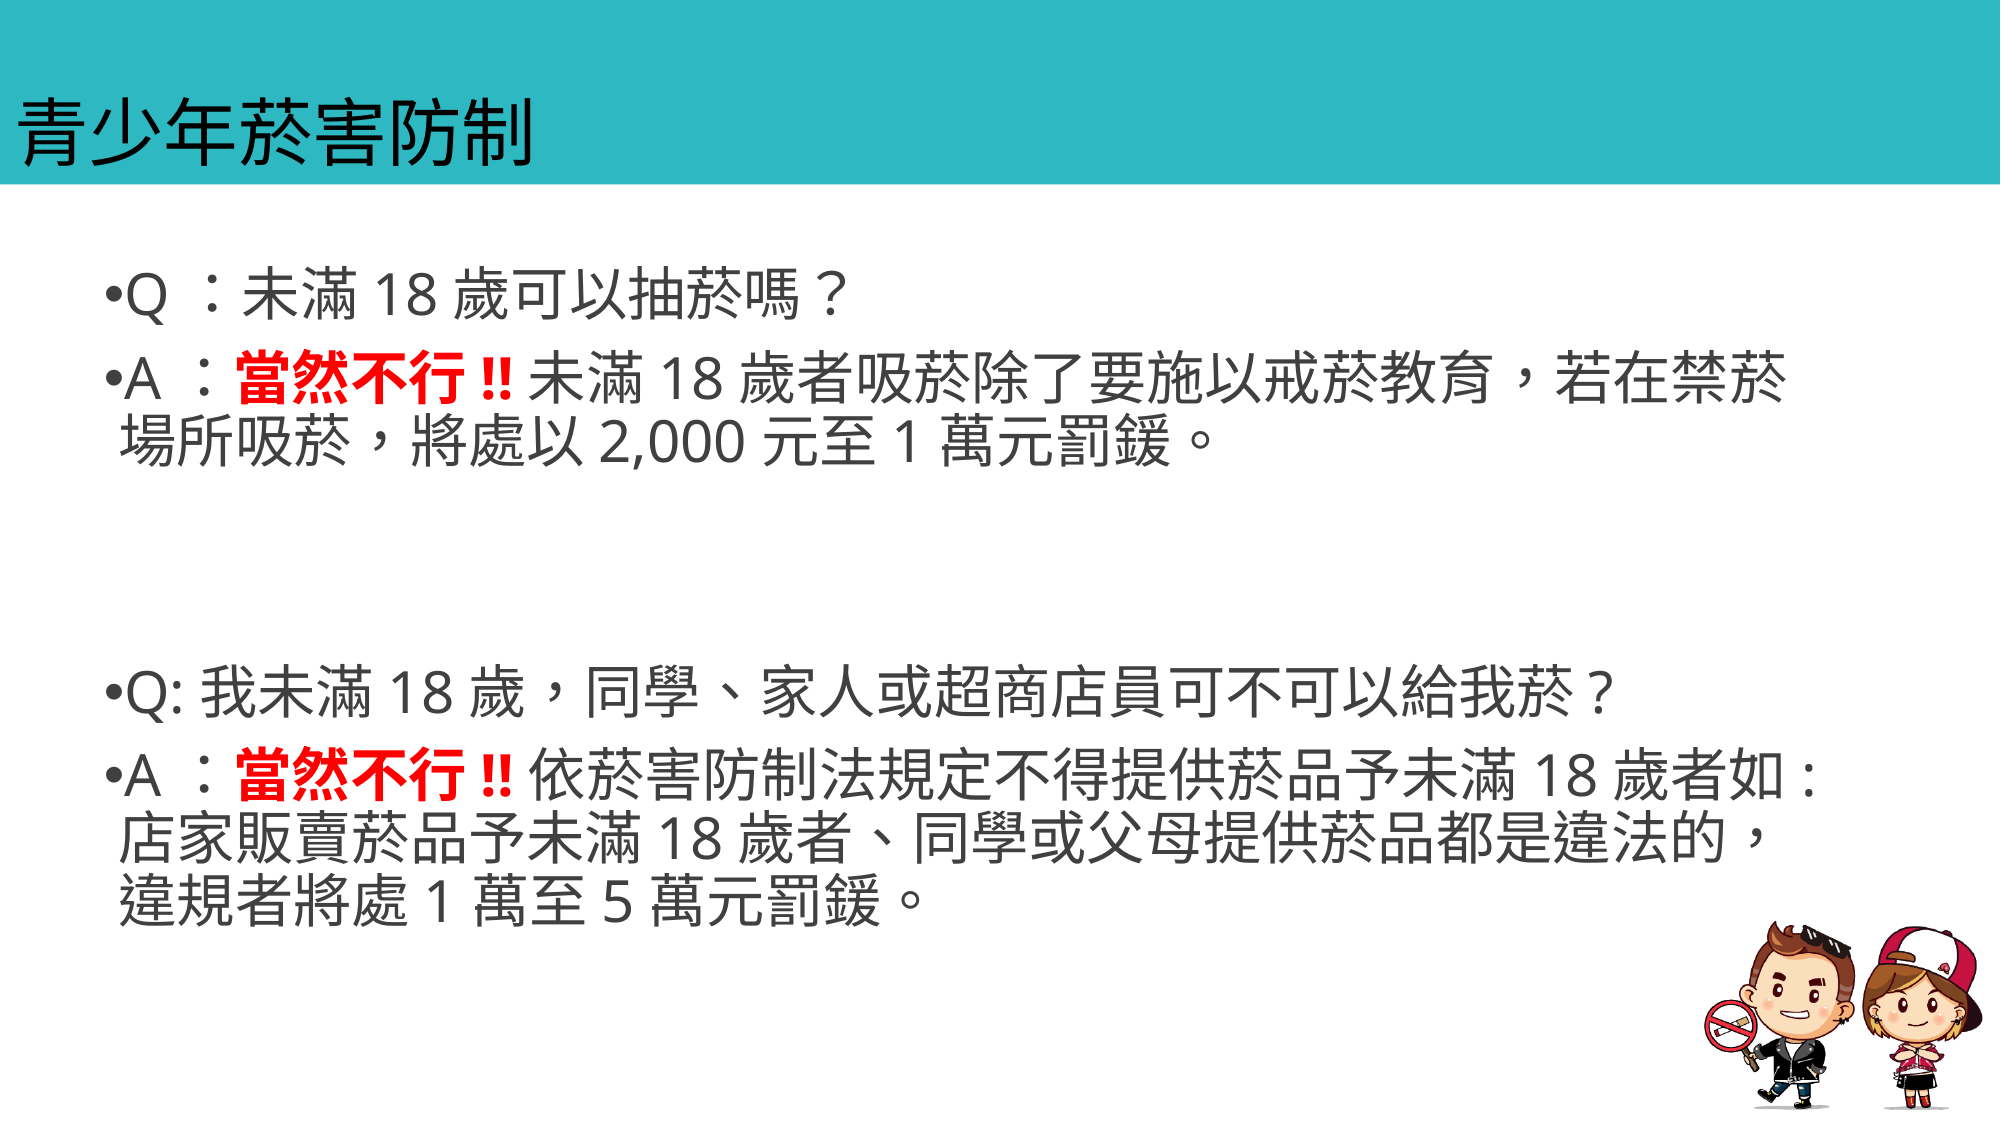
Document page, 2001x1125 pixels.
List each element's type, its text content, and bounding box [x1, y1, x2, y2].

text_box 青少年菸害防制 [0, 0, 2000, 185]
picture [1686, 901, 2000, 1125]
list Q：未滿18歲可以抽菸嗎？ A：當然不行!!未滿18歲者吸菸除了要施以戒菸教育，若在禁菸場所吸菸，將處以2,000元至1萬元罰鍰。 Q:我未滿18歲，同學、家人或超商店員可不可以給我菸? A：當然不行!!依菸害防制法規定不得提供菸品予未滿18歲者如:店家販賣菸品予未滿18歲者、同學或父母提供菸品都是違法的，違規者將處1萬至5萬元罰鍰。 [88, 257, 1814, 972]
